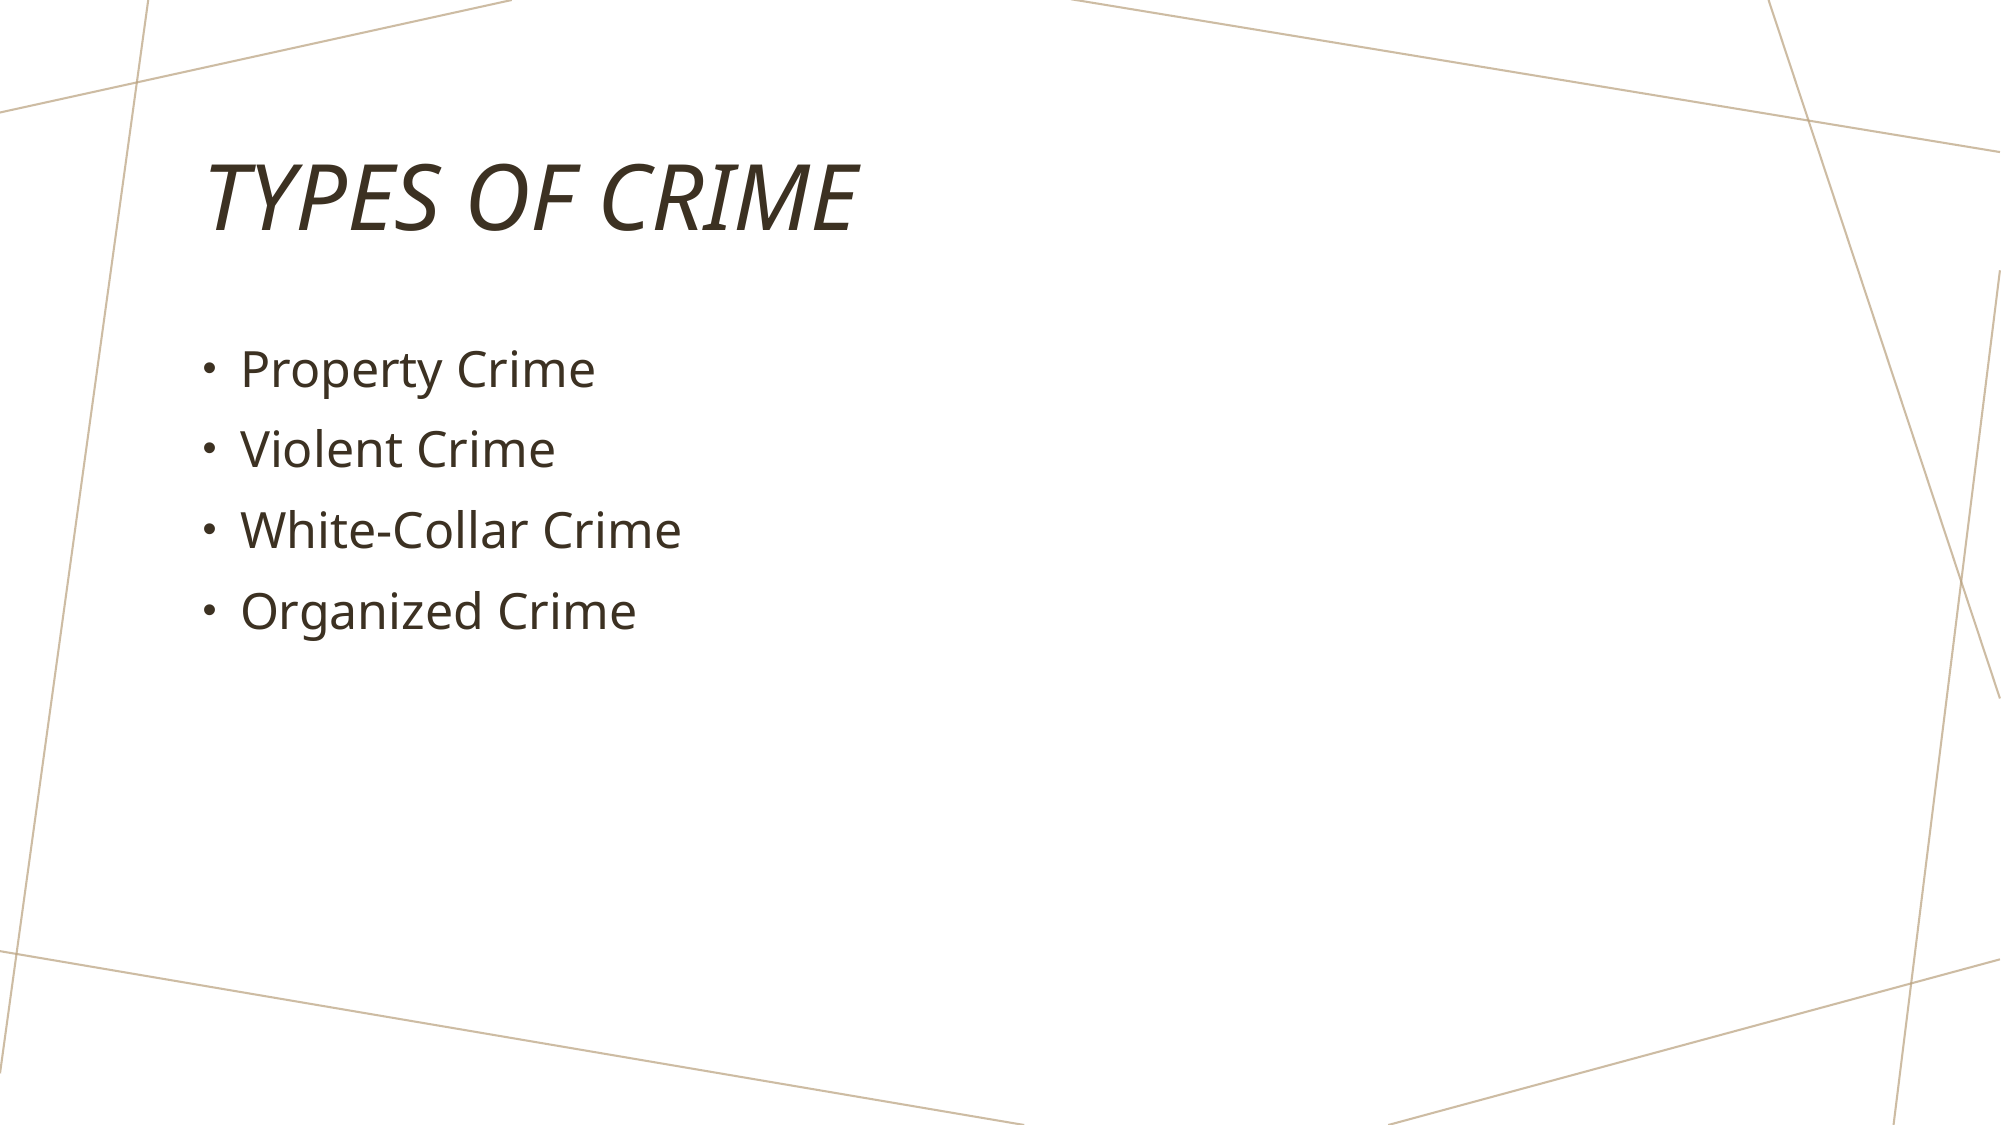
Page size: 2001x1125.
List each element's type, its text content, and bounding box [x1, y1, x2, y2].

title Types of crime [187, 87, 1813, 315]
list Property Crime Violent Crime White-Collar Crime Organized Crime [187, 329, 1813, 990]
